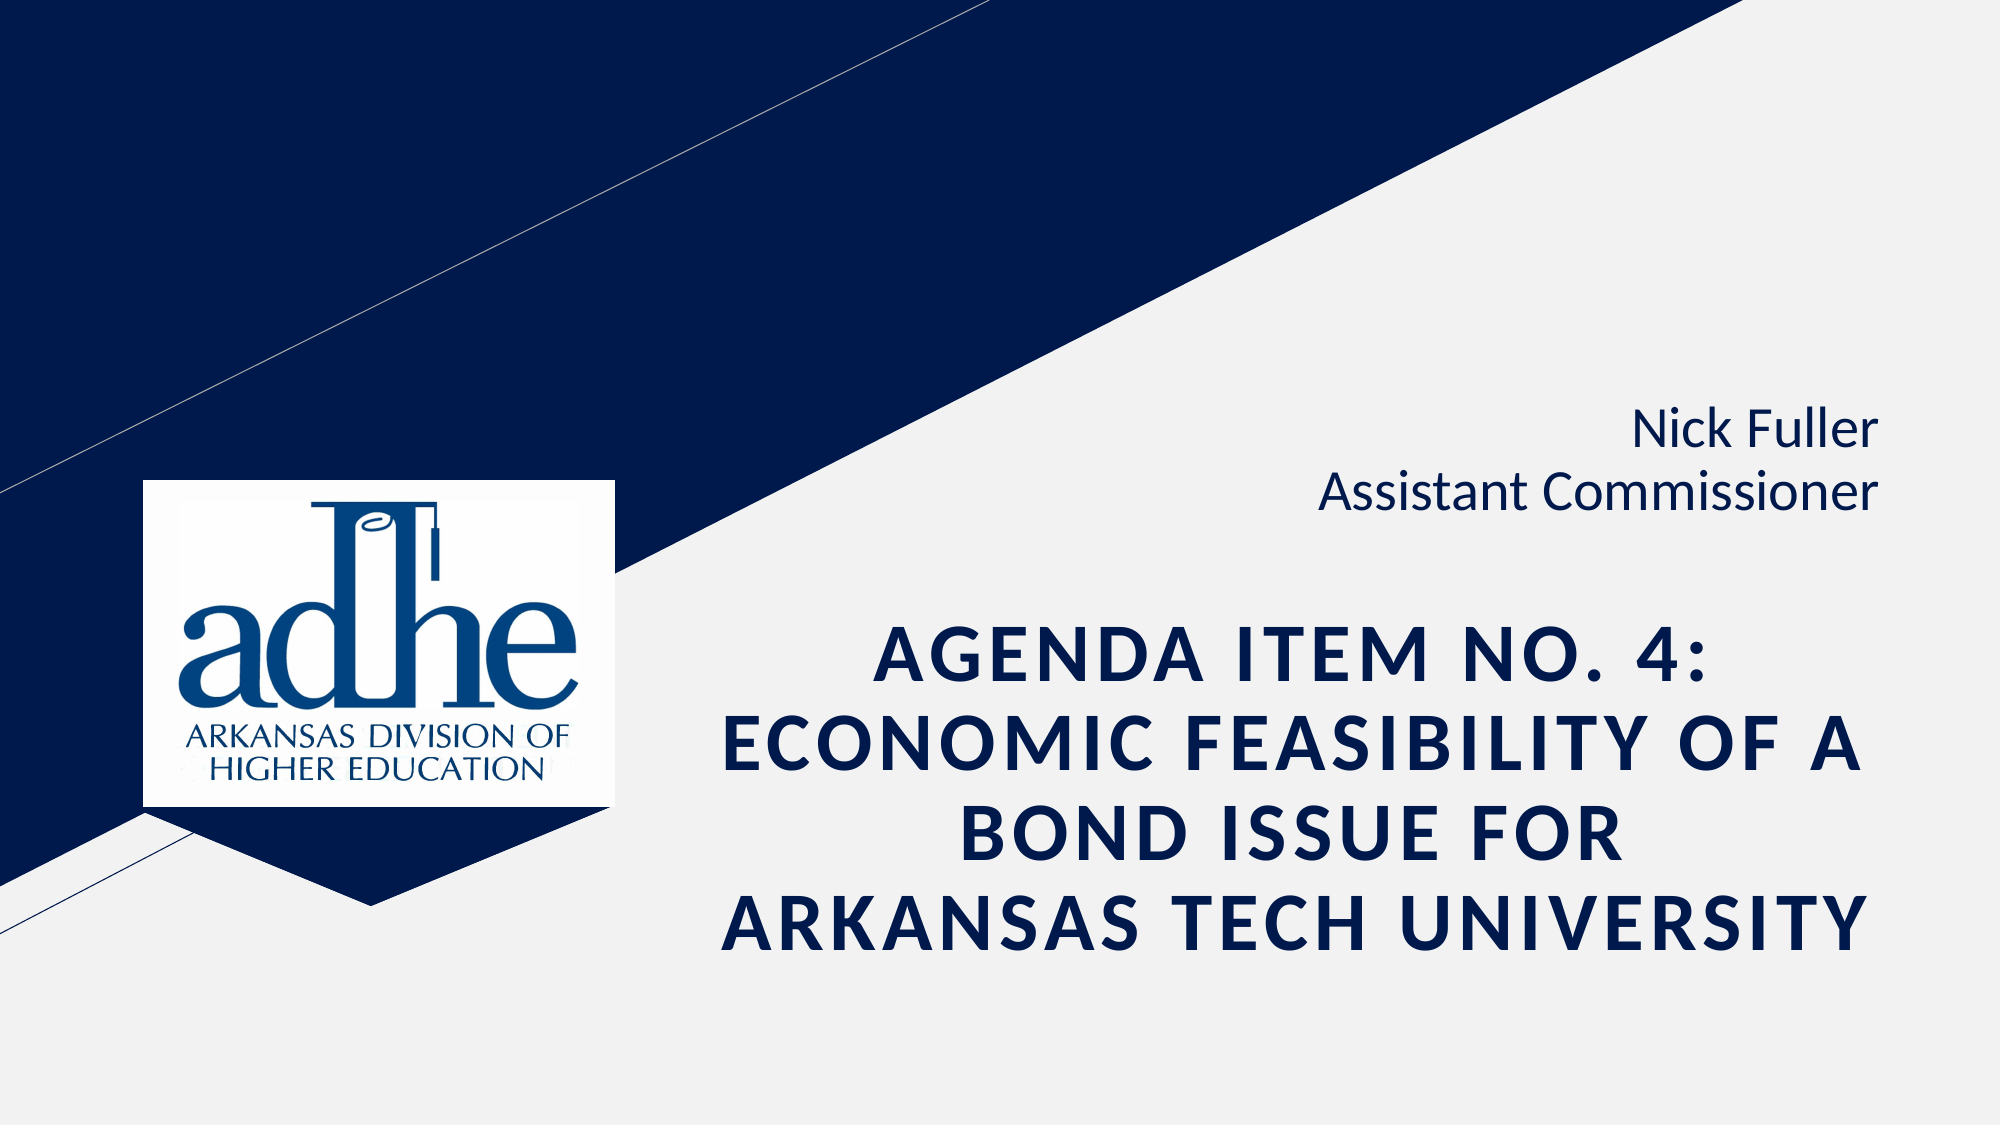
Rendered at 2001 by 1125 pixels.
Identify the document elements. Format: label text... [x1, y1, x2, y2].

title Nick Fuller Assistant Commissioner [1031, 335, 1895, 524]
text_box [127, 480, 615, 906]
list AGENDA ITEM NO. 4: ECONOMIC FEASIBILITY OF A BOND ISSUE FOR ARKANSAS TECH UNIVERSITY [614, 601, 1975, 986]
